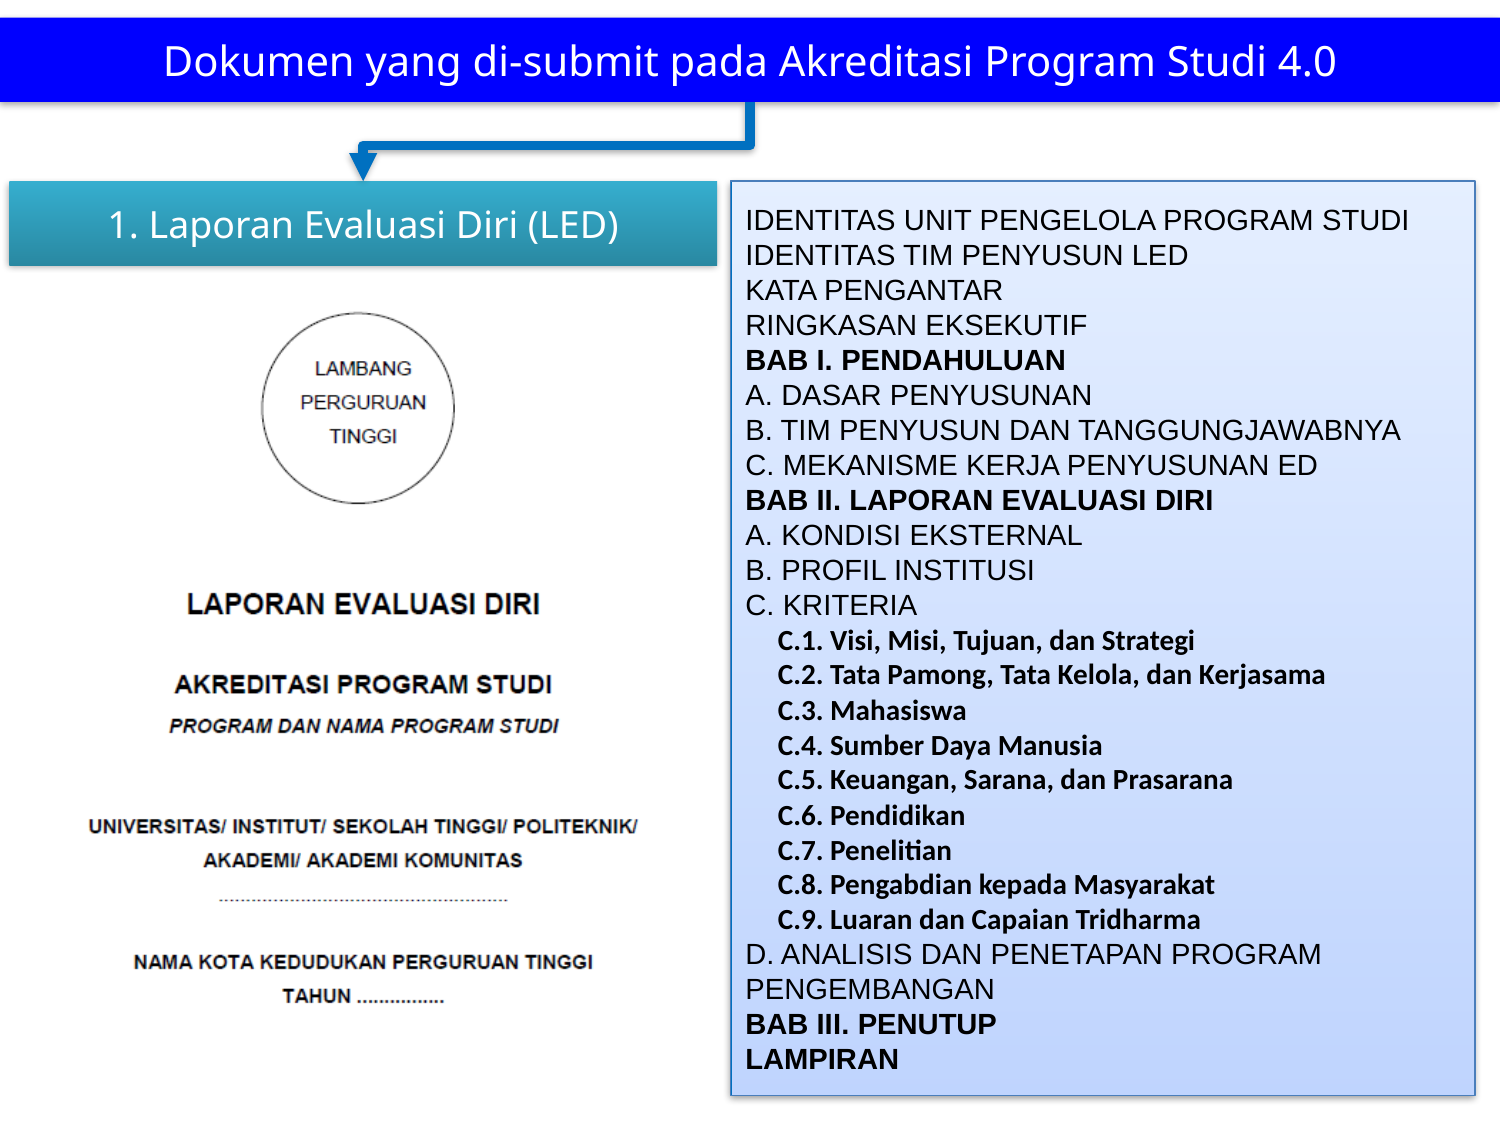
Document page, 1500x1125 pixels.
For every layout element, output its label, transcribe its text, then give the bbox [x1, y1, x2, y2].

text_box IDENTITAS UNIT PENGELOLA PROGRAM STUDI IDENTITAS TIM PENYUSUN LED KATA PENGANTAR RINGKASAN EKSEKUTIF BAB I. PENDAHULUAN A. DASAR PENYUSUNAN B. TIM PENYUSUN DAN TANGGUNGJAWABNYA C. MEKANISME KERJA PENYUSUNAN ED BAB II. LAPORAN EVALUASI DIRI A. KONDISI EKSTERNAL B. PROFIL INSTITUSI C. KRITERIA C.1. Visi, Misi, Tujuan, dan Strategi C.2. Tata Pamong, Tata Kelola, dan Kerjasama C.3. Mahasiswa C.4. Sumber Daya Manusia C.5. Keuangan, Sarana, dan Prasarana C.6. Pendidikan C.7. Penelitian C.8. Pengabdian kepada Masyarakat C.9. Luaran dan Capaian Tridharma D. ANALISIS DAN PENETAPAN PROGRAM PENGEMBANGAN BAB III. PENUTUP LAMPIRAN [730, 180, 1476, 1096]
title Dokumen yang di-submit pada Akreditasi Program Studi 4.0 [0, 17, 511, 102]
list 1. Laporan Evaluasi Diri (LED) [9, 181, 511, 266]
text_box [516, 0, 597, 294]
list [30, 295, 705, 1094]
title Dokumen yang di-submit pada Akreditasi Program Studi 4.0 [601, 17, 1500, 102]
list 1. Laporan Evaluasi Diri (LED) [601, 181, 718, 266]
